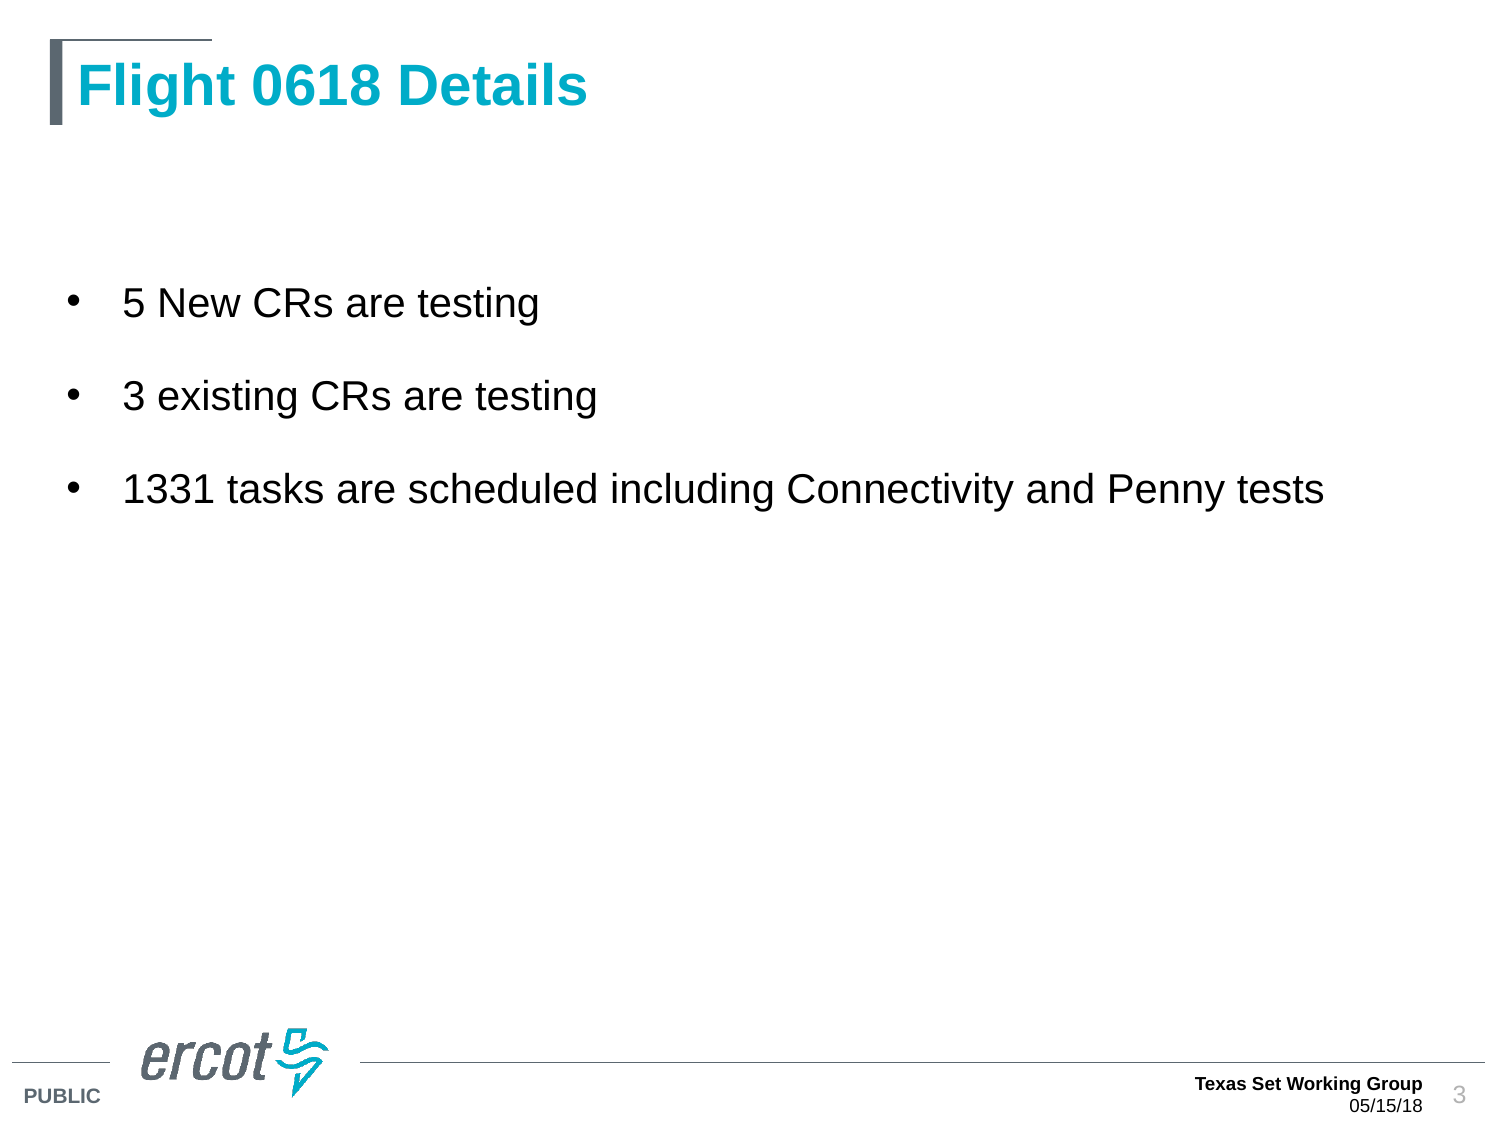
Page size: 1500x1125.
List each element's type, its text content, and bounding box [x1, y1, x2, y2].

picture [137, 1024, 332, 1100]
slide_number 3 [1438, 1076, 1475, 1112]
list 5 New CRs are testing 3 existing CRs are testing 1331 tasks are scheduled including Connectivity and Penny tests [51, 174, 1452, 884]
text_box Texas Set Working Group 05/15/18 [1162, 1064, 1438, 1125]
title Flight 0618 Details [62, 39, 1450, 174]
